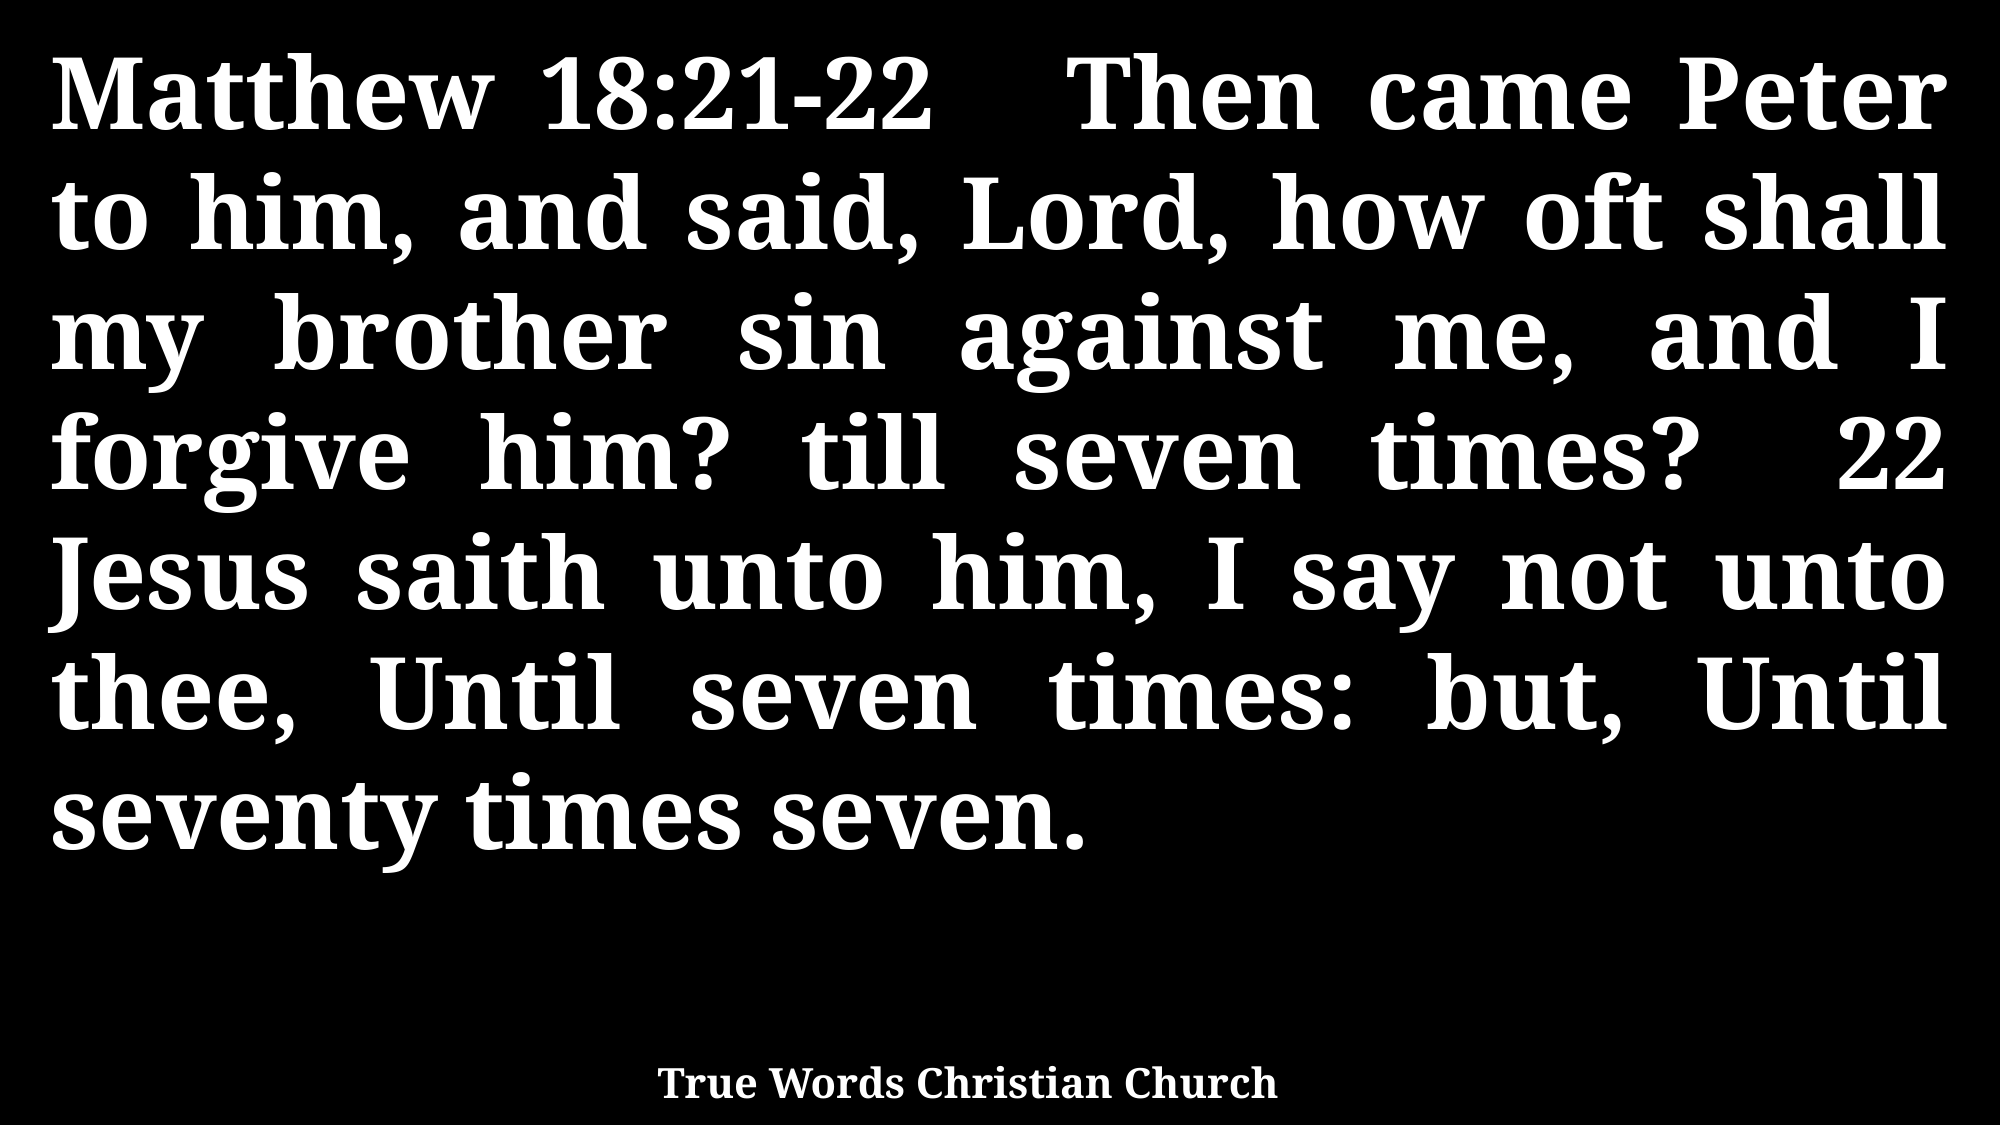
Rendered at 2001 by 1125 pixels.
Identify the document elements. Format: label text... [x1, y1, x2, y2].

text_box Matthew 18:21-22 Then came Peter to him, and said, Lord, how oft shall my brother sin against me, and I forgive him? till seven times? 22 Jesus saith unto him, I say not unto thee, Until seven times: but, Until seventy times seven. [35, 22, 1965, 878]
text_box True Words Christian Church [642, 1049, 1294, 1114]
